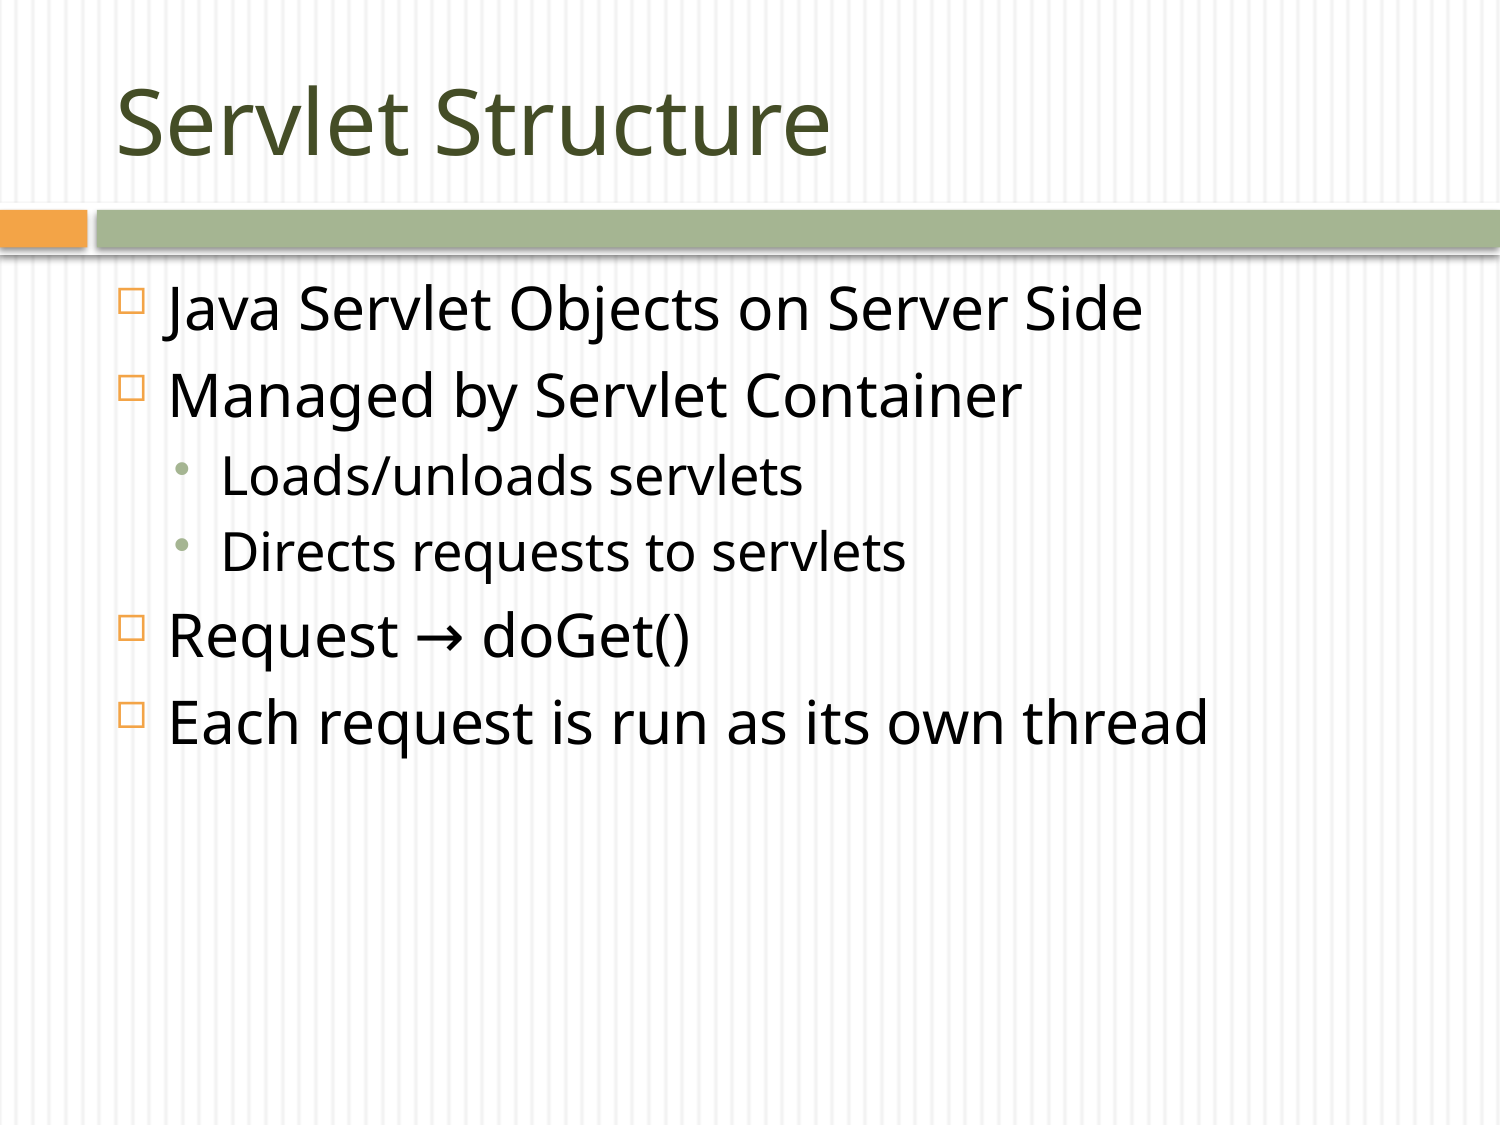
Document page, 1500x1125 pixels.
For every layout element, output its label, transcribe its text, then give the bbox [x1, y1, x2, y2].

list Java Servlet Objects on Server Side Managed by Servlet Container Loads/unloads servlets Directs requests to servlets Request → doGet() Each request is run as its own thread [100, 262, 1439, 1006]
title Servlet Structure [100, 37, 1439, 201]
